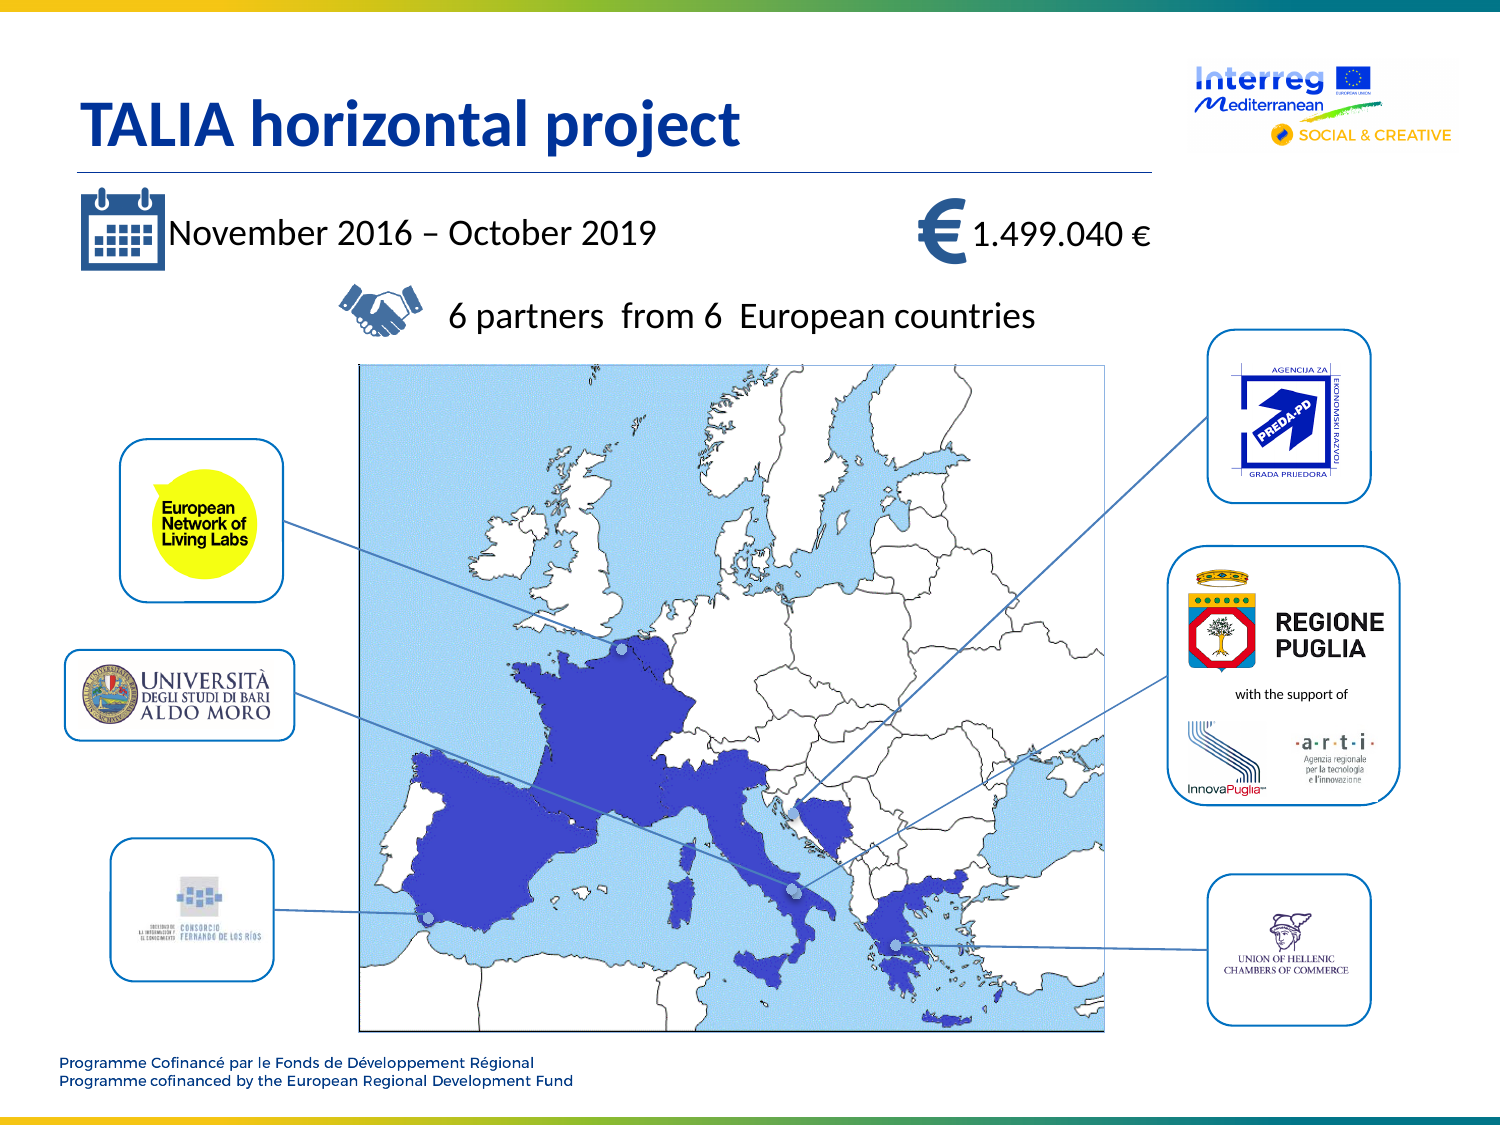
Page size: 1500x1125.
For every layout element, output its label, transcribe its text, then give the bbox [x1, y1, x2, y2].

picture [0, 1034, 1235, 1107]
picture [900, 192, 985, 277]
title TALIA horizontal project [64, 78, 1189, 161]
text_box November 2016 – October 2019 [169, 200, 895, 260]
picture [1216, 905, 1356, 979]
picture [0, 0, 1500, 12]
picture [80, 187, 165, 272]
picture [0, 1117, 1500, 1125]
text_box 6 partners from 6 European countries [433, 250, 1285, 328]
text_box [64, 329, 1400, 1033]
picture [1186, 58, 1459, 154]
picture [338, 268, 423, 329]
text_box 1.499.040 € [990, 201, 1166, 250]
